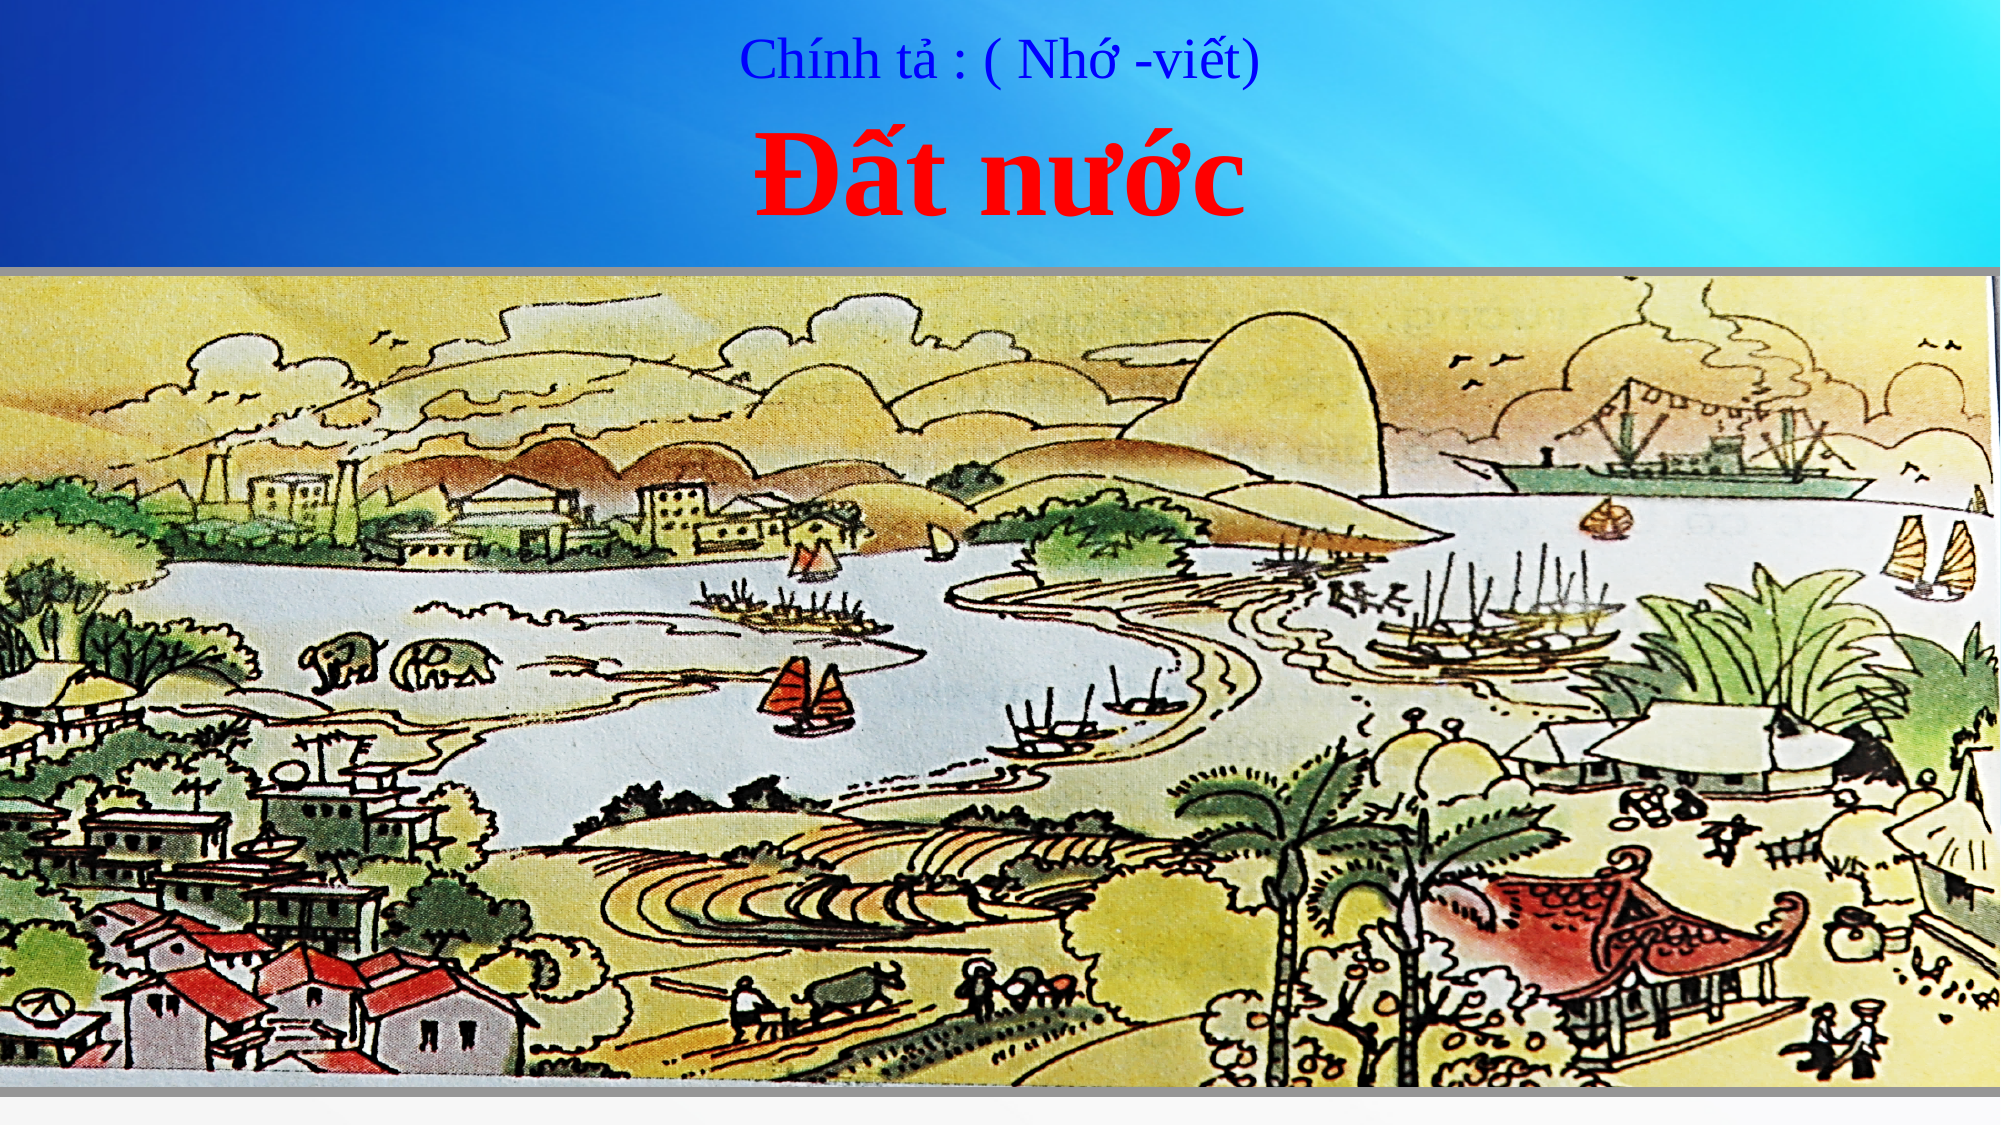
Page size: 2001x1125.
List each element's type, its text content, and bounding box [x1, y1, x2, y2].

picture [0, 0, 2001, 1125]
text_box Chính tả : ( Nhớ -viết) Đất nước [295, 12, 1705, 249]
